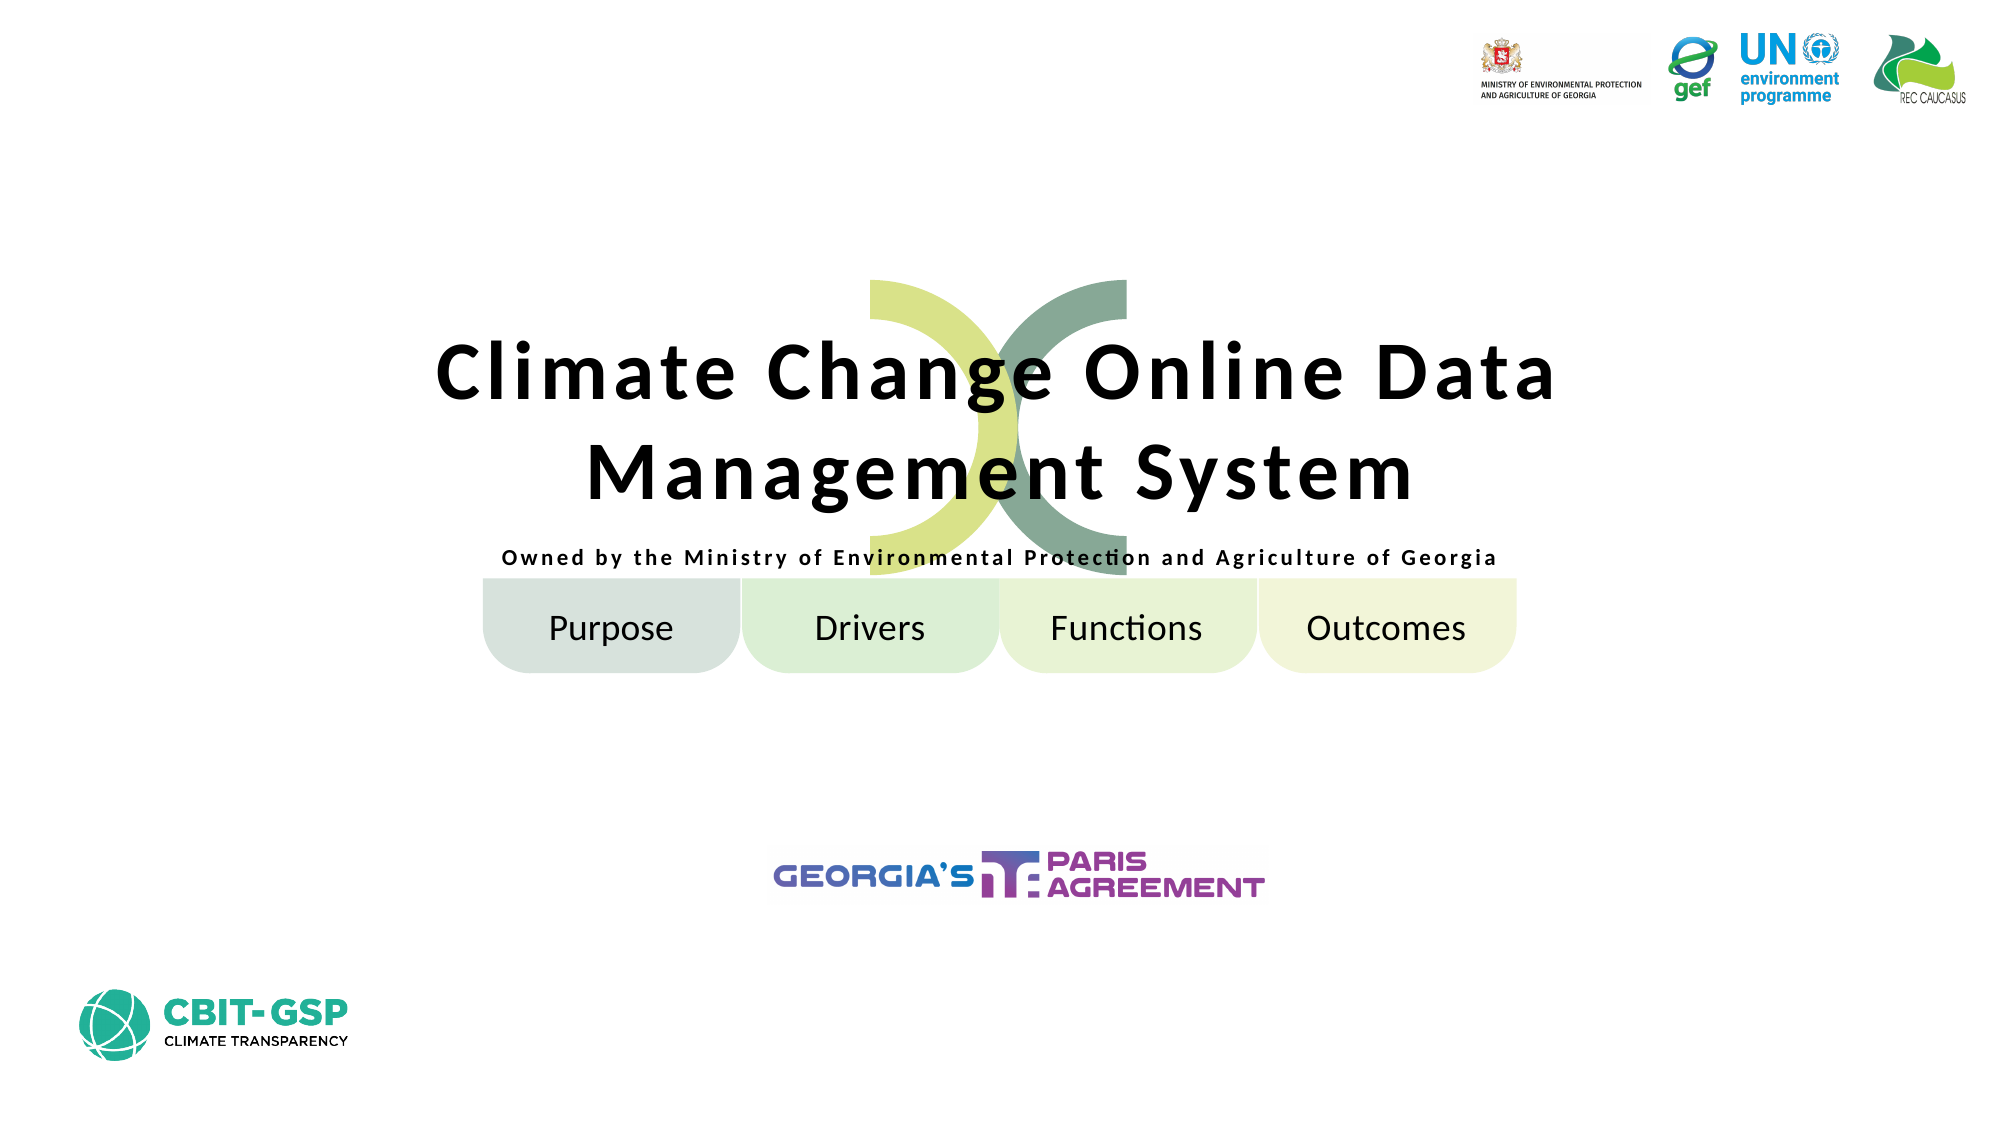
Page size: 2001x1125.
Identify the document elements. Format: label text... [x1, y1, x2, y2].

text_box [1013, 524, 1126, 535]
text_box [868, 278, 959, 308]
text_box [1038, 278, 1128, 308]
picture [79, 989, 348, 1061]
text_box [1258, 578, 1517, 674]
picture [1748, 33, 1758, 59]
text_box Climate Change Online Data Management System [411, 308, 1589, 524]
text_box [482, 578, 741, 674]
picture [1778, 33, 1788, 50]
picture [1865, 33, 1978, 105]
picture [766, 844, 1269, 905]
picture [1473, 33, 1651, 105]
text_box Owned by the Ministry of Environmental Protection and Agriculture of Georgia [486, 535, 1513, 578]
text_box [870, 524, 984, 535]
picture [1666, 33, 1720, 105]
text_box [742, 578, 999, 674]
picture [1741, 33, 1839, 105]
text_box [999, 578, 1258, 674]
